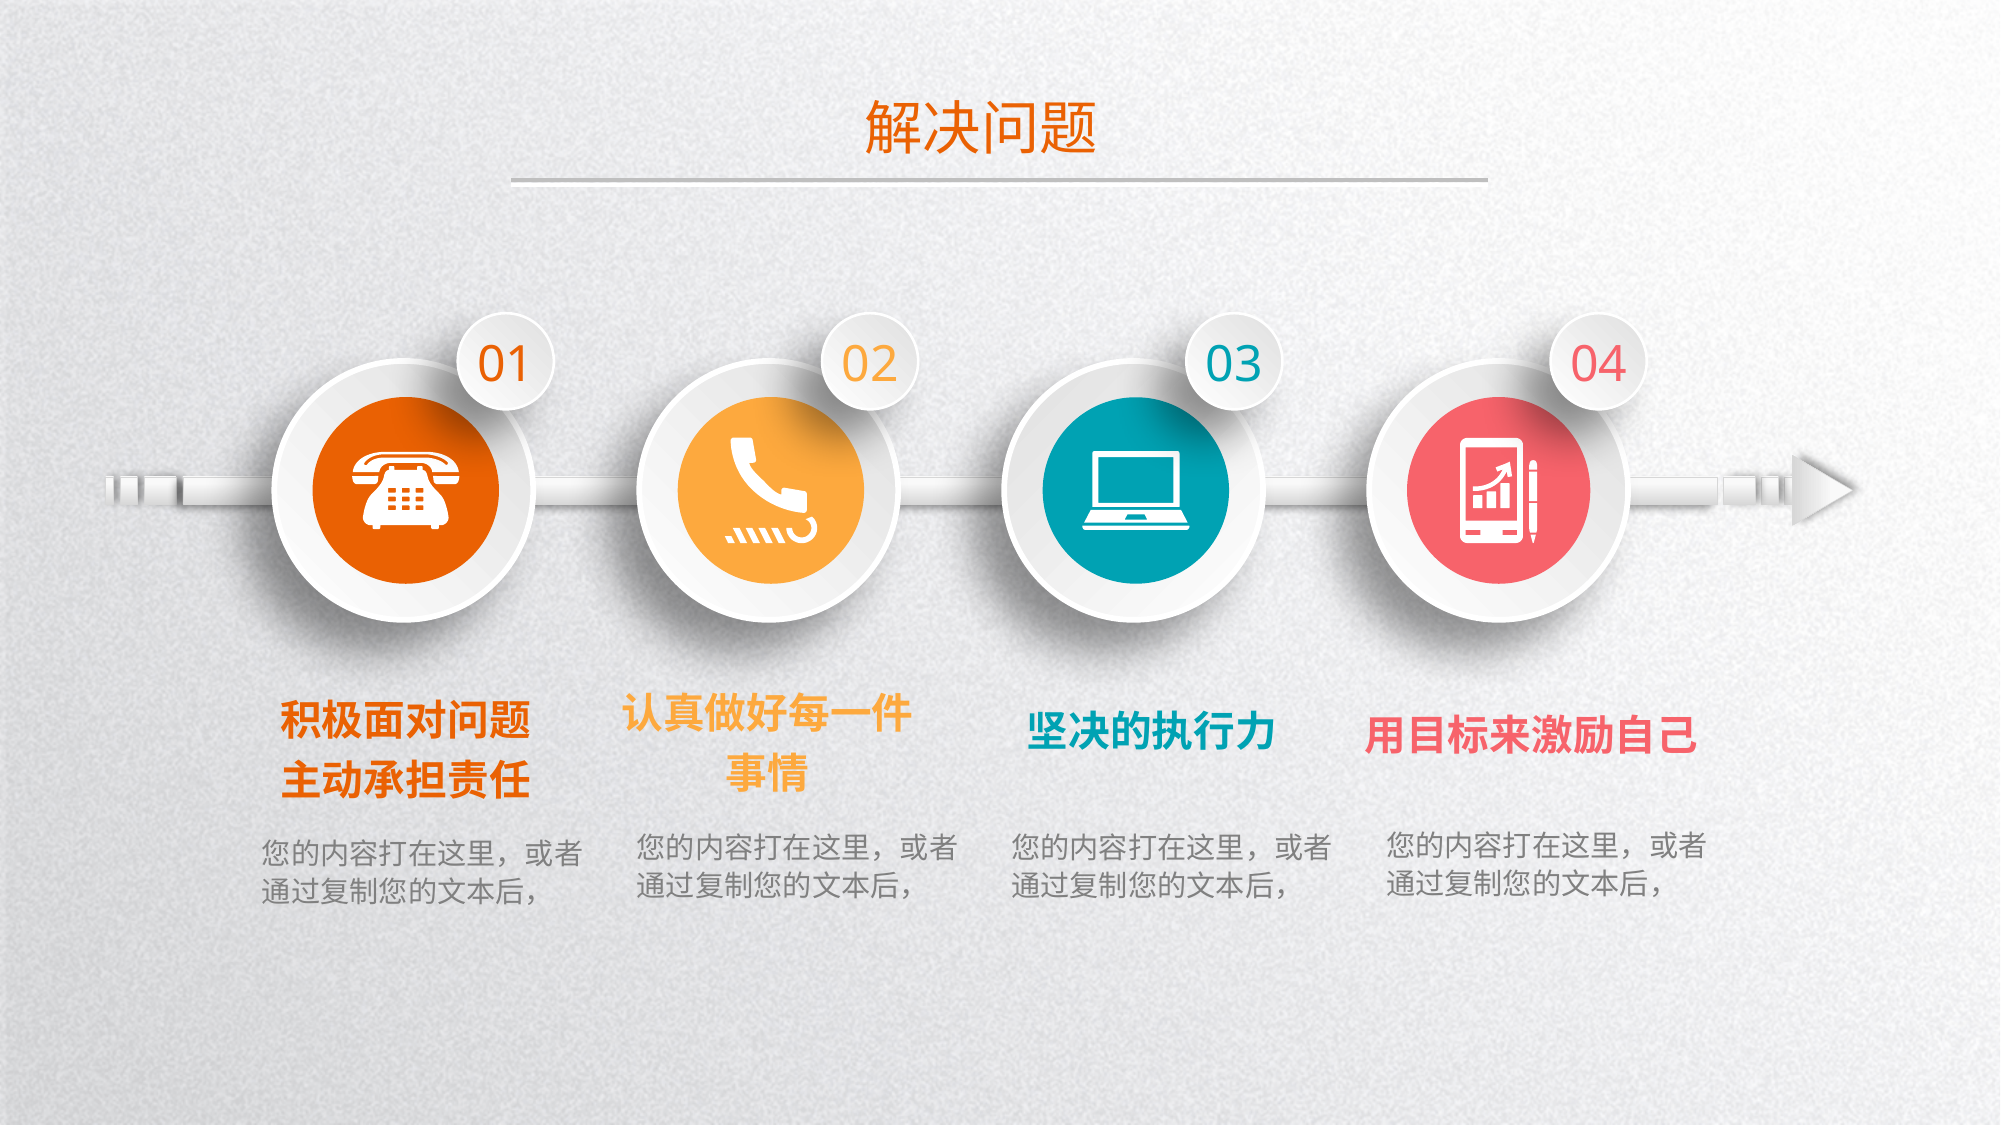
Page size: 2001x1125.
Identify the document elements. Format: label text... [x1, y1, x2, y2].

text_box 解决问题 [849, 84, 1113, 169]
text_box 02 [821, 312, 920, 401]
text_box 用目标来激励自己 [1341, 698, 1732, 816]
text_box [274, 360, 534, 620]
text_box 坚决的执行力 [1004, 694, 1375, 762]
text_box 03 [1185, 312, 1284, 401]
text_box 04 [1549, 312, 1648, 400]
text_box 认真做好每一件事情 [582, 676, 953, 814]
text_box 您的内容打在这里，或者通过复制您的文本后， [245, 823, 615, 940]
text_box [1264, 455, 1369, 526]
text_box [639, 360, 899, 620]
text_box 您的内容打在这里，或者通过复制您的文本后， [994, 817, 1364, 934]
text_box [1004, 360, 1264, 620]
picture [0, 0, 2001, 1125]
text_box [1369, 360, 1629, 620]
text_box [899, 455, 1004, 526]
text_box 积极面对问题 主动承担责任 [257, 683, 629, 816]
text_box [105, 455, 274, 526]
text_box 您的内容打在这里，或者通过复制您的文本后， [1369, 815, 1739, 932]
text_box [534, 455, 639, 526]
text_box 您的内容打在这里，或者通过复制您的文本后， [619, 817, 990, 934]
text_box 01 [456, 312, 555, 402]
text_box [1629, 455, 1853, 526]
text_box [511, 179, 1489, 186]
